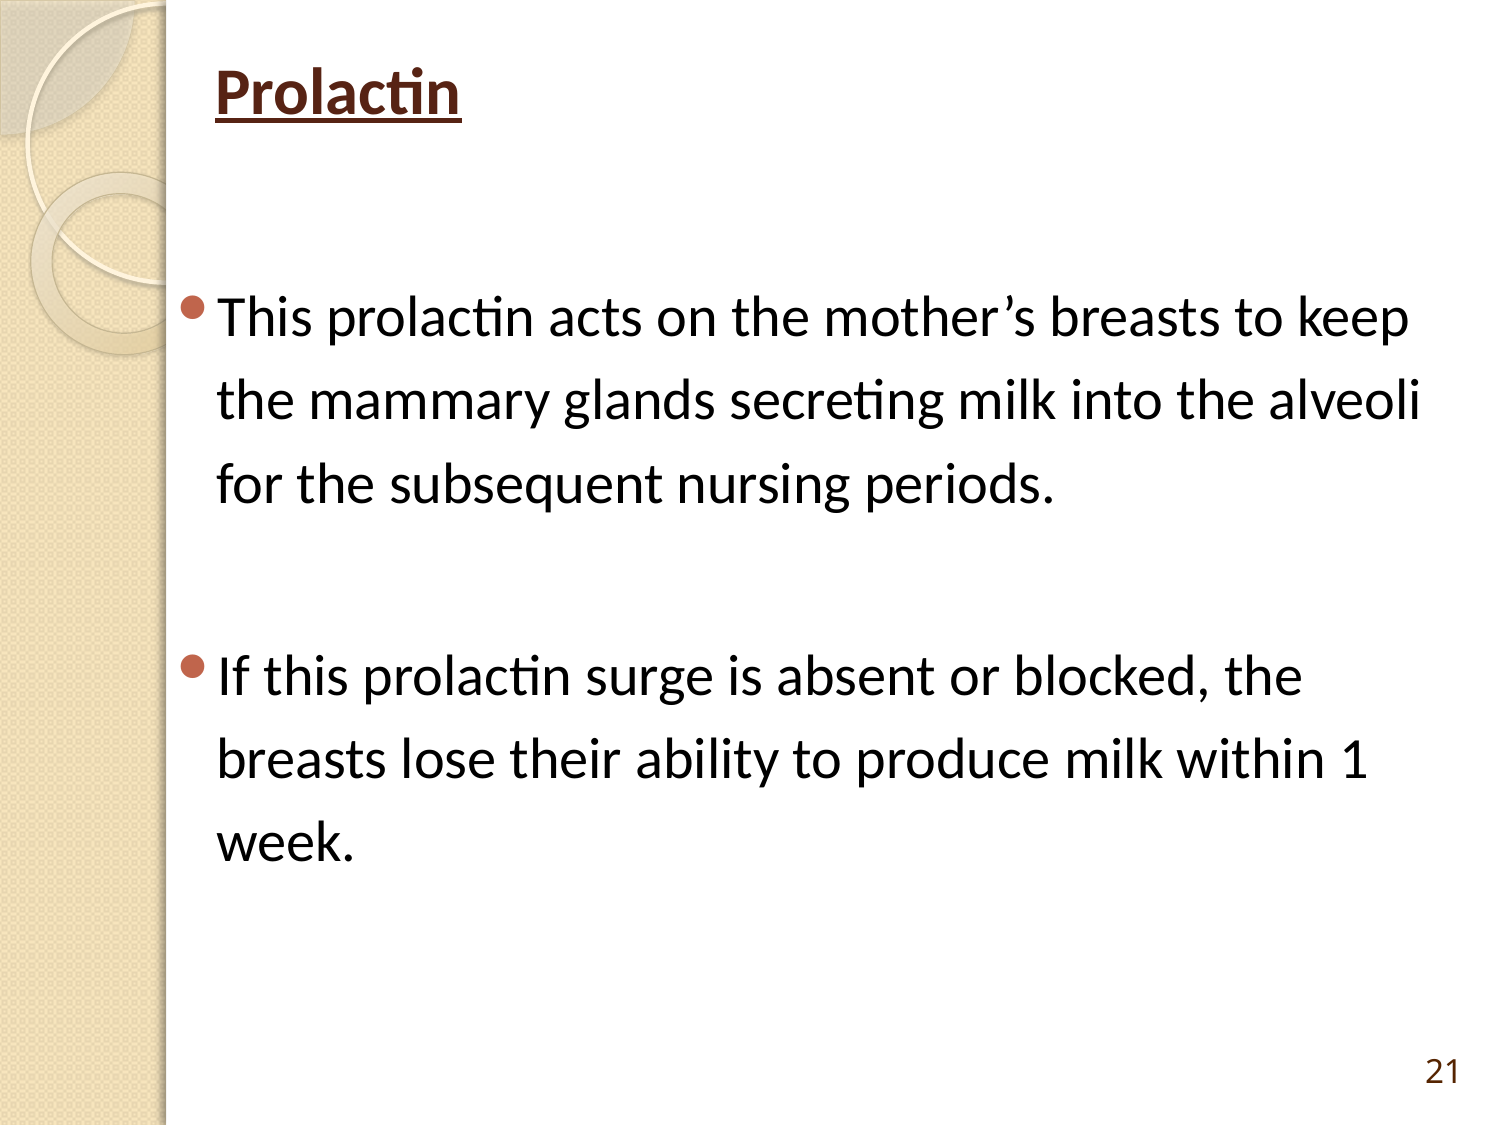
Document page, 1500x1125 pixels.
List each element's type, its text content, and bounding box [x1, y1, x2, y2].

list This prolactin acts on the mother’s breasts to keep the mammary glands secreting milk into the alveoli for the subsequent nursing periods. If this prolactin surge is absent or blocked, the breasts lose their ability to produce milk within 1 week. [162, 174, 1463, 950]
title Prolactin [200, 0, 1438, 174]
slide_number 21 [1400, 1025, 1488, 1104]
